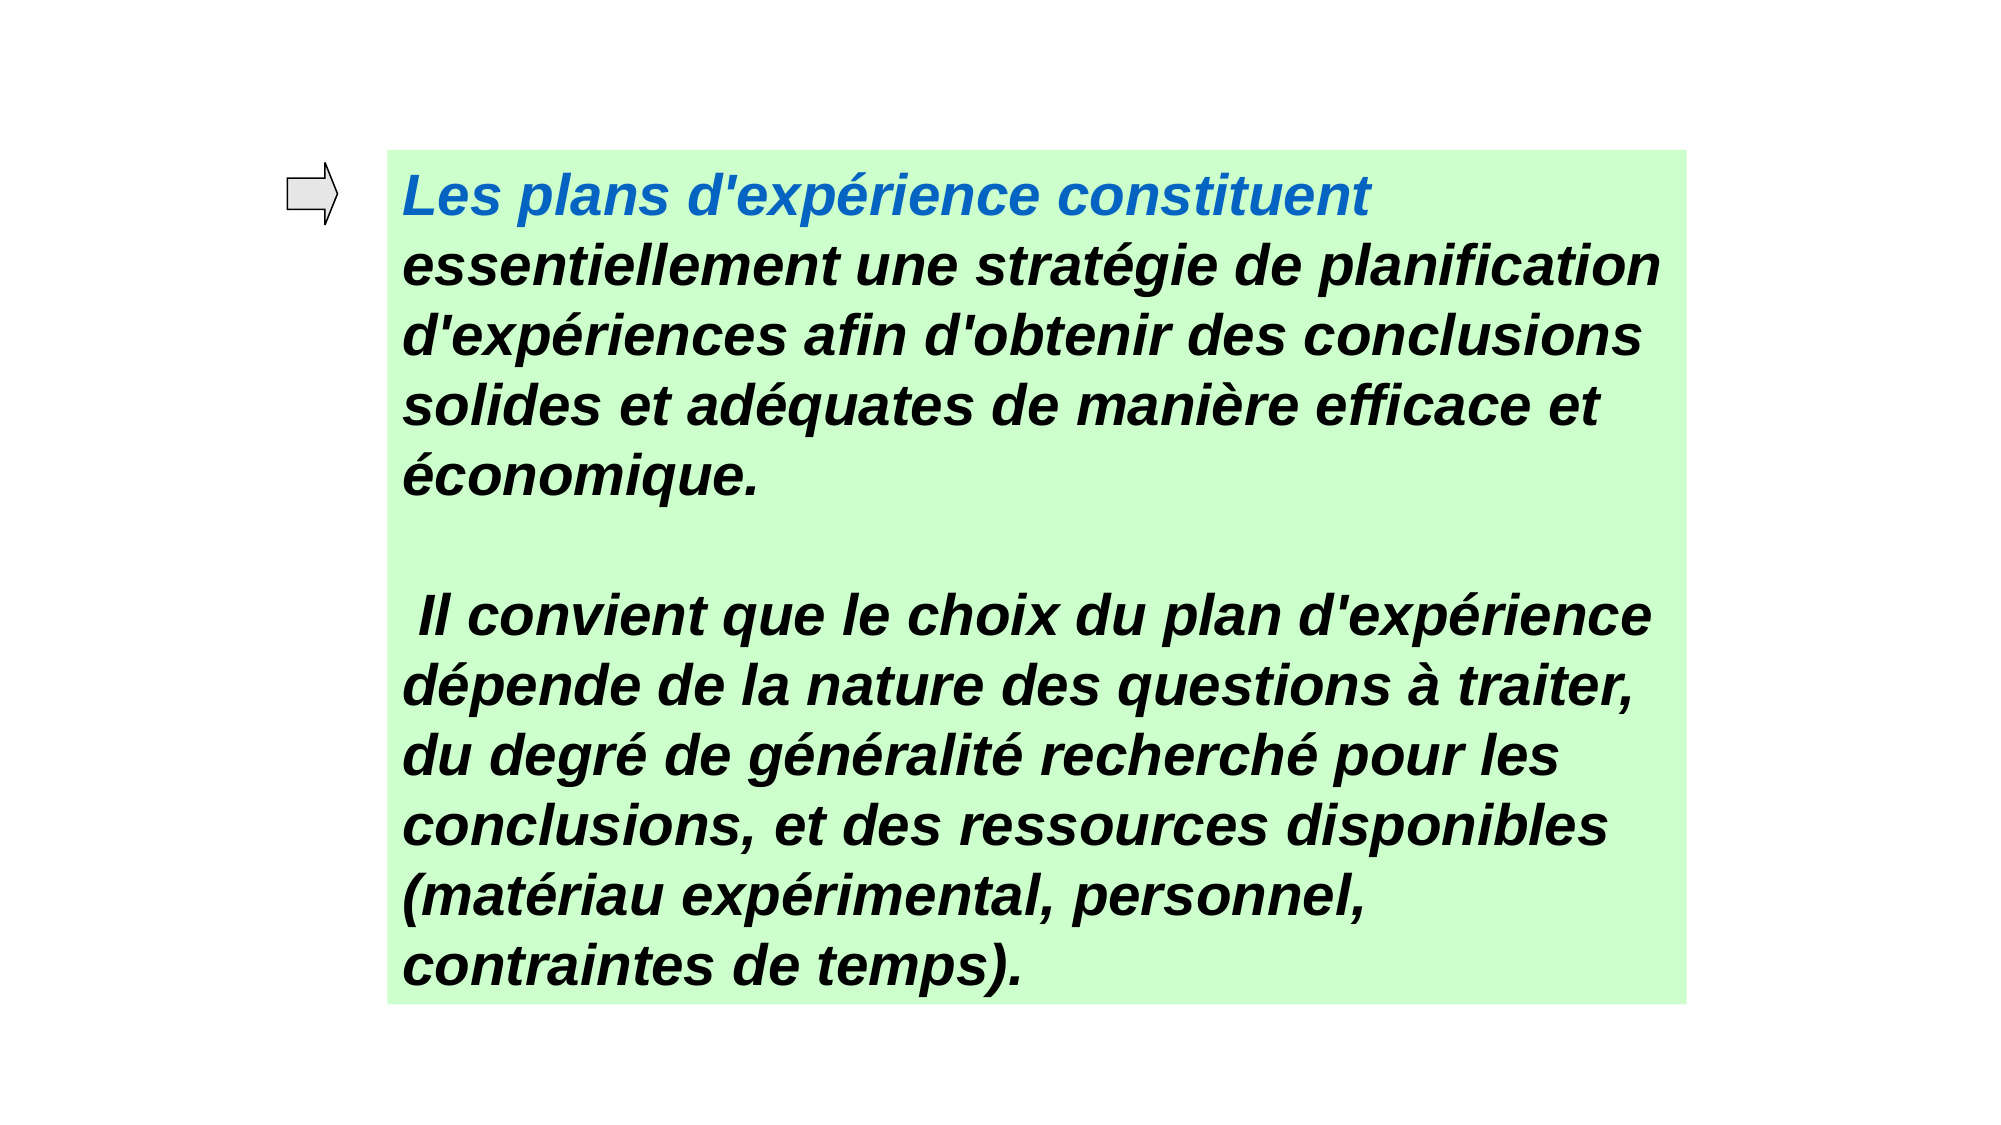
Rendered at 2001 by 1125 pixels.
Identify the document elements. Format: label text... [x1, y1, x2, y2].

text_box Les plans d'expérience constituent essentiellement une stratégie de planification d'expériences afin d'obtenir des conclusions solides et adéquates de manière efficace et économique. Il convient que le choix du plan d'expérience dépende de la nature des questions à traiter, du degré de généralité recherché pour les conclusions, et des ressources disponibles (matériau expérimental, personnel, contraintes de temps). [387, 149, 1687, 1005]
text_box [287, 162, 338, 225]
